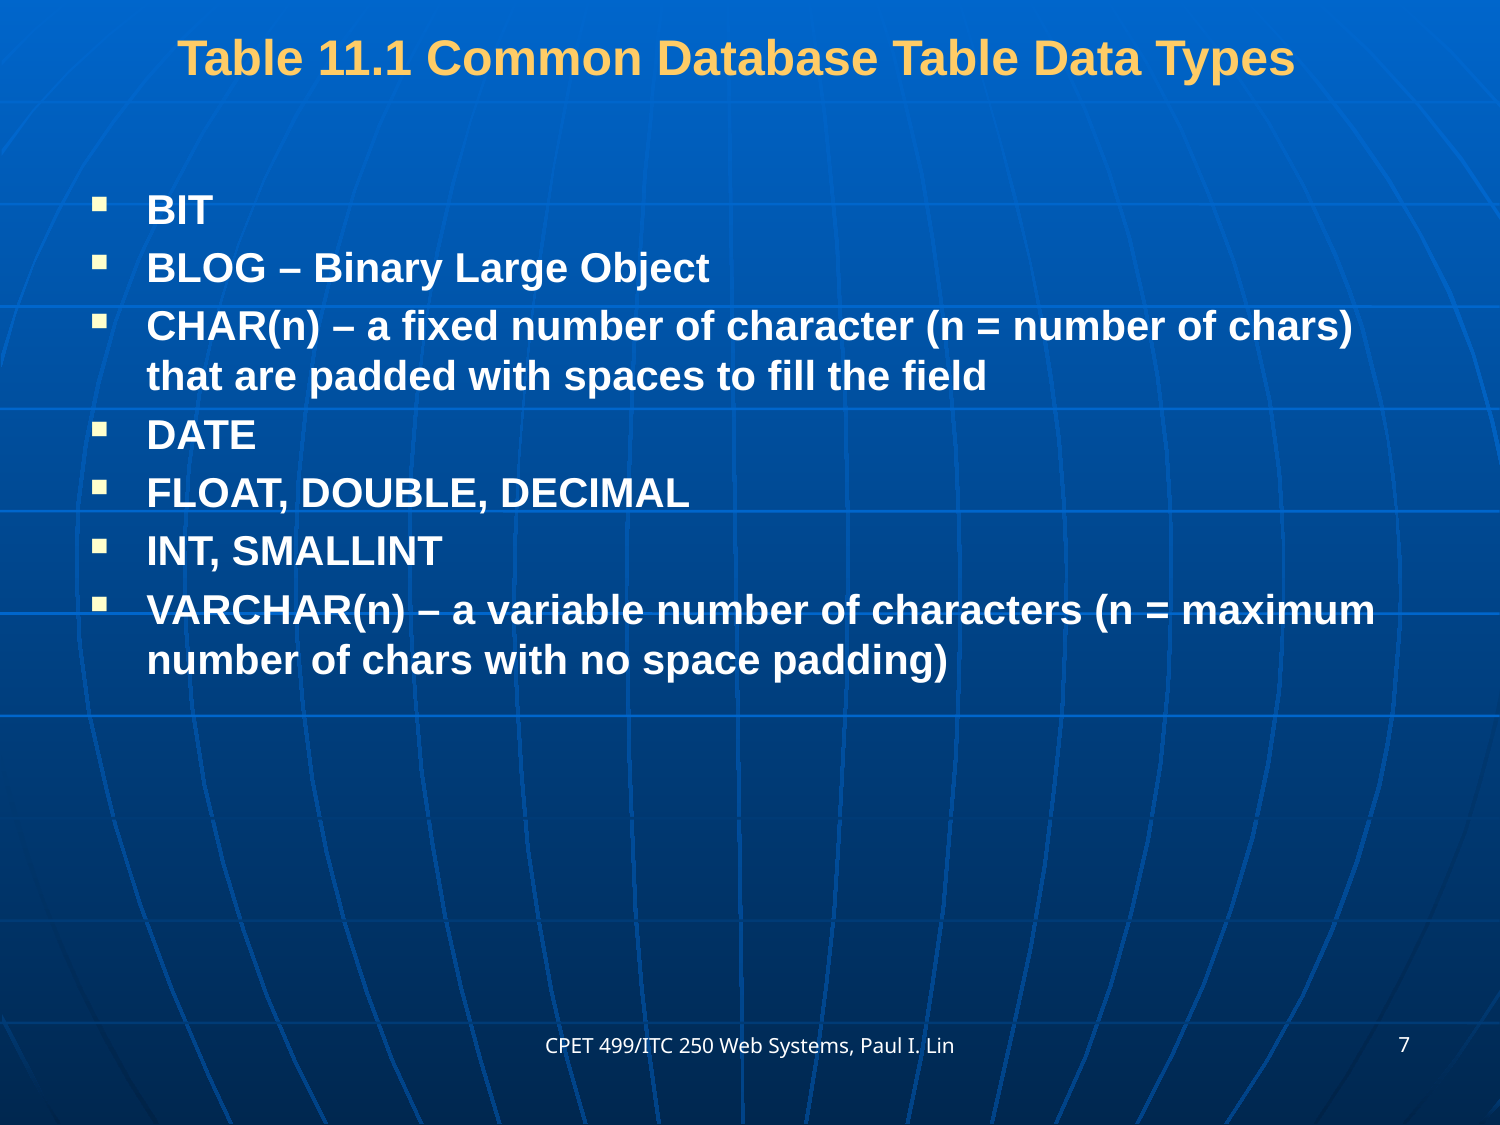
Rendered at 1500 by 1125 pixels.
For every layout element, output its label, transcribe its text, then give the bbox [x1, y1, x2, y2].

footer CPET 499/ITC 250 Web Systems, Paul I. Lin [512, 1024, 988, 1101]
title Table 11.1 Common Database Table Data Types [42, 9, 1431, 103]
list BIT BLOG – Binary Large Object CHAR(n) – a fixed number of character (n = number of chars) that are padded with spaces to fill the field DATE FLOAT, DOUBLE, DECIMAL INT, SMALLINT VARCHAR(n) – a variable number of characters (n = maximum number of chars with no space padding) [74, 174, 1426, 1006]
slide_number 7 [1074, 1023, 1426, 1100]
